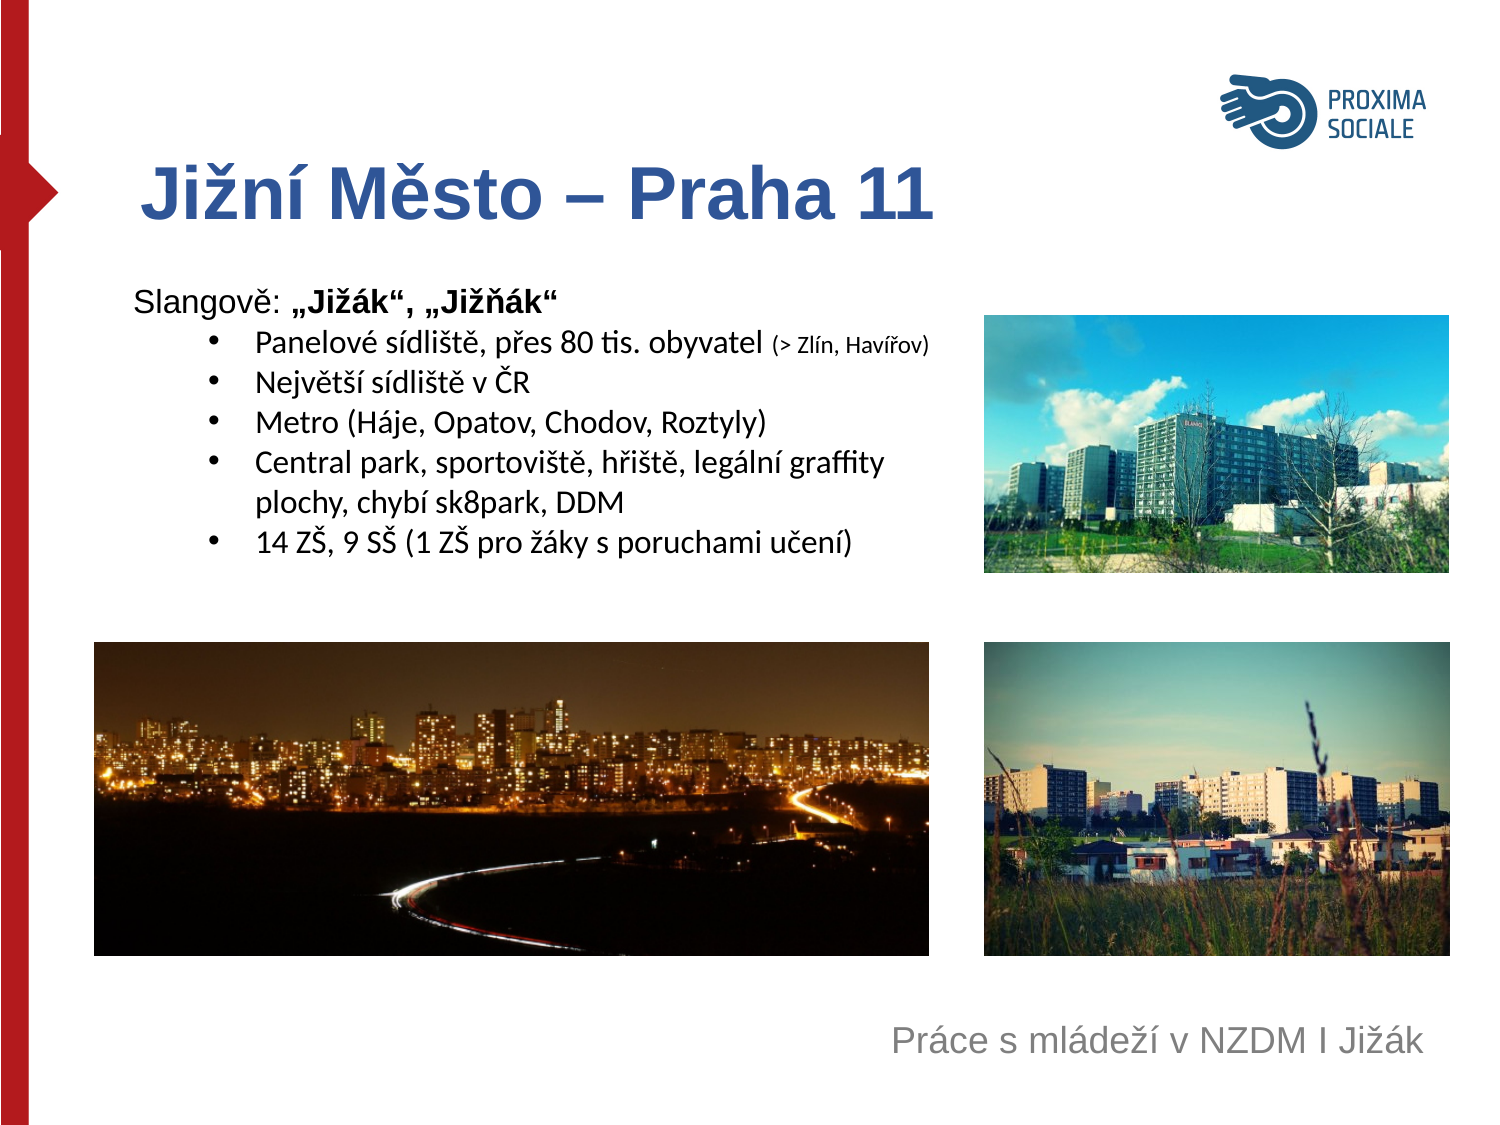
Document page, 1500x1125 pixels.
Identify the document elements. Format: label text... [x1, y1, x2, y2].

picture [0, 0, 1500, 1125]
text_box Slangově: „Jižák“, „Jižňák“ Panelové sídliště, přes 80 tis. obyvatel (> Zlín, Havířov) Největší sídliště v ČR Metro (Háje, Opatov, Chodov, Roztyly) Central park, sportoviště, hřiště, legální graffity plochy, chybí sk8park, DDM 14 ZŠ, 9 SŠ (1 ZŠ pro žáky s poruchami učení) [118, 349, 984, 568]
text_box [94, 137, 1381, 349]
text_box Práce s mládeží v NZDM I Jižák [125, 988, 1450, 1069]
